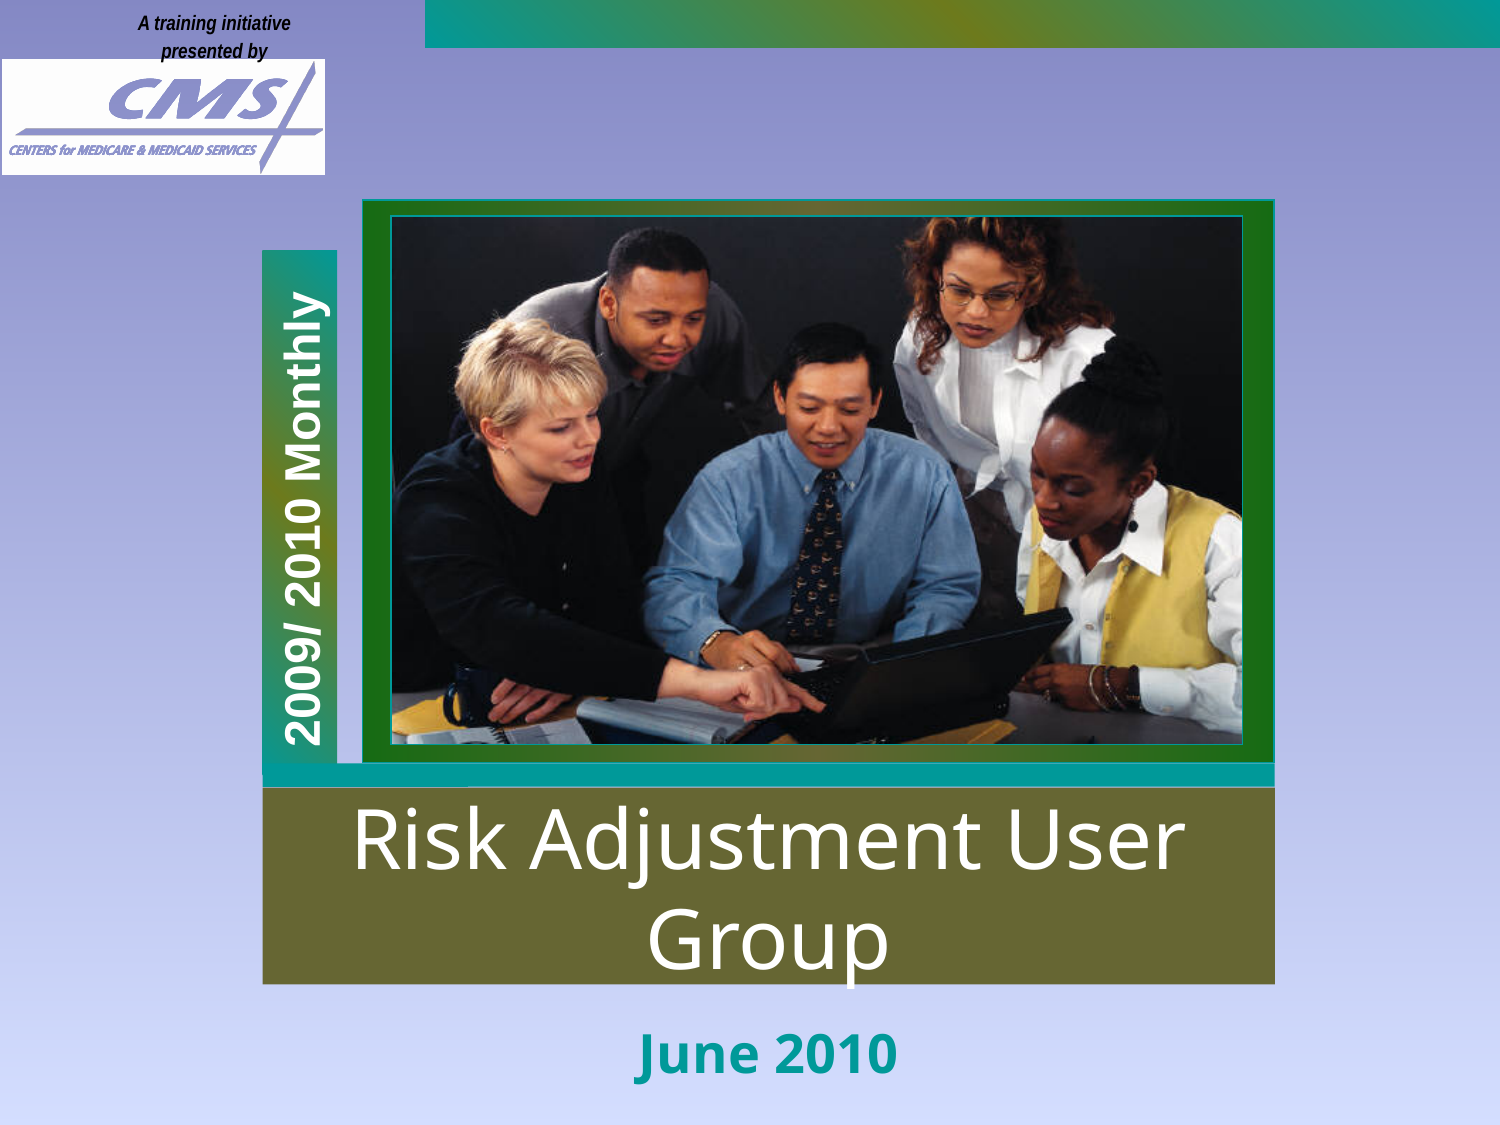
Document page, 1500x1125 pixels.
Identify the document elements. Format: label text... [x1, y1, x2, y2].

text_box June 2010 [437, 1012, 1100, 1093]
picture [392, 217, 1242, 744]
title Risk Adjustment User Group [262, 787, 1275, 985]
